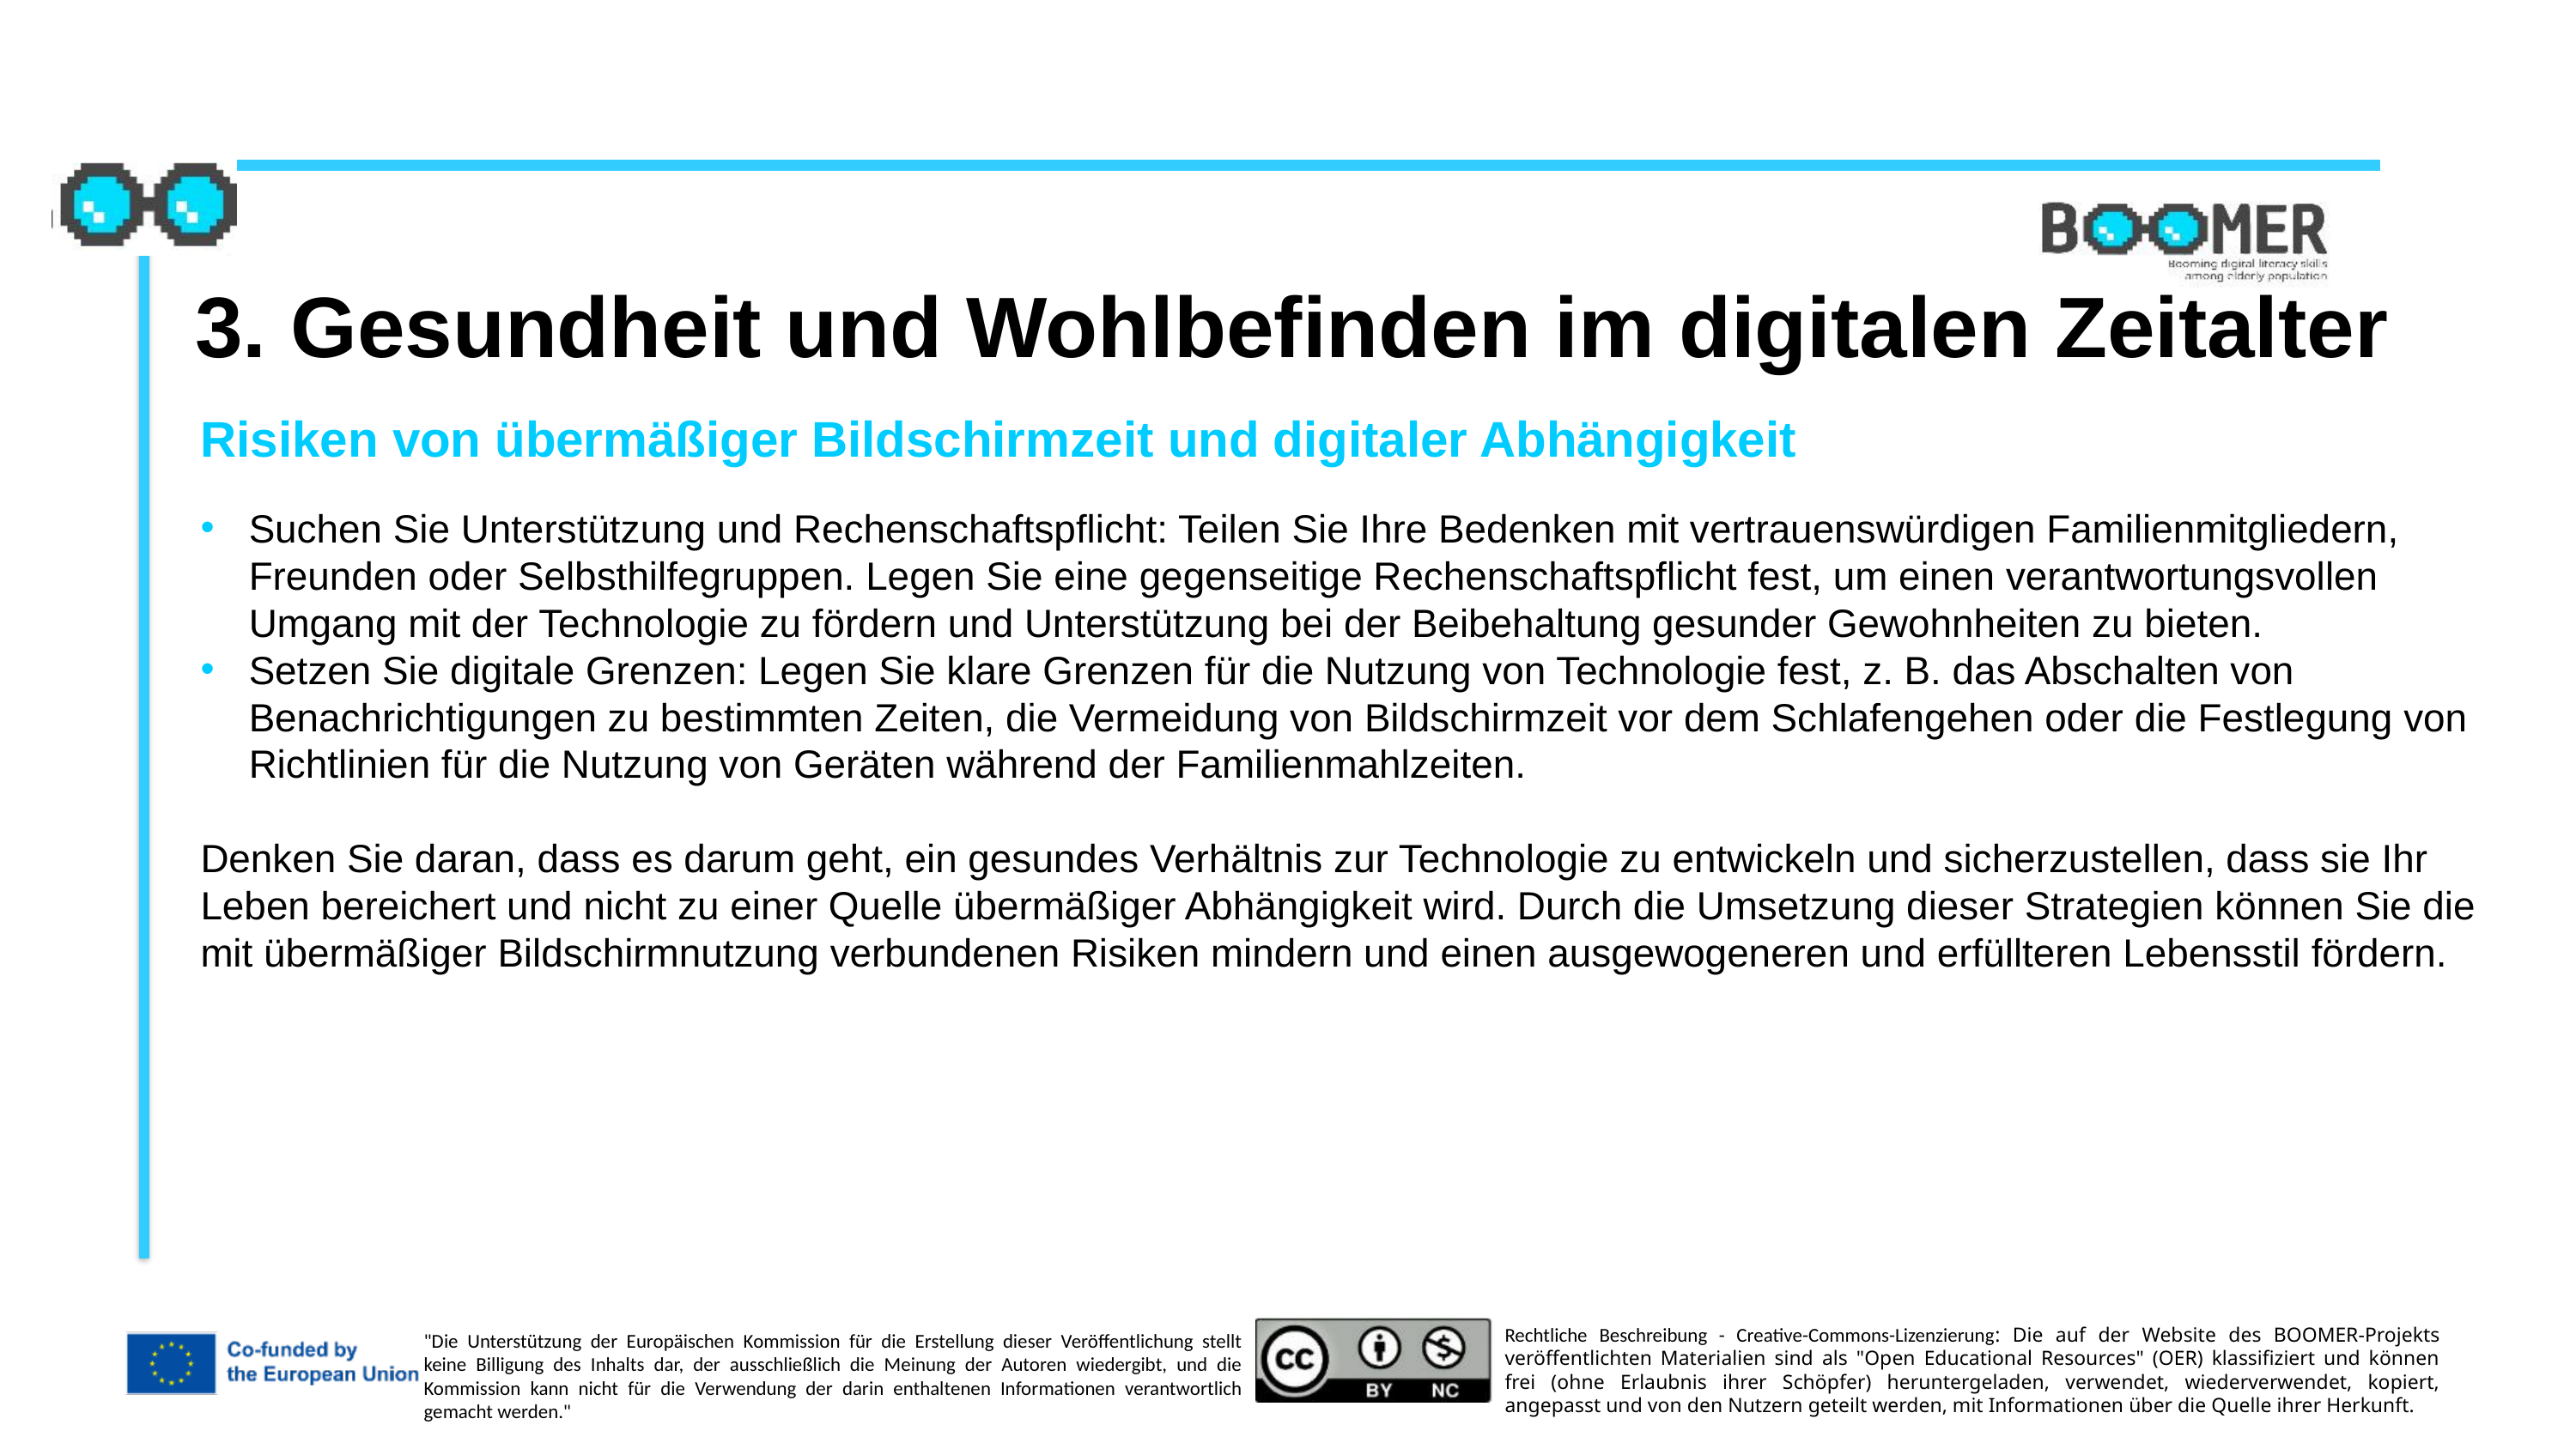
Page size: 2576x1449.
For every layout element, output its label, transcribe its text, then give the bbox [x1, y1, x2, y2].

picture [2038, 191, 2334, 265]
text_box Suchen Sie Unterstützung und Rechenschaftspflicht: Teilen Sie Ihre Bedenken mit vertrauenswürdigen Familienmitgliedern, Freunden oder Selbsthilfegruppen. Legen Sie eine gegenseitige Rechenschaftspflicht fest, um einen verantwortungsvollen Umgang mit der Technologie zu fördern und Unterstützung bei der Beibehaltung gesunder Gewohnheiten zu bieten. Setzen Sie digitale Grenzen: Legen Sie klare Grenzen für die Nutzung von Technologie fest, z. B. das Abschalten von Benachrichtigungen zu bestimmten Zeiten, die Vermeidung von Bildschirmzeit vor dem Schlafengehen oder die Festlegung von Richtlinien für die Nutzung von Geräten während der Familienmahlzeiten. Denken Sie daran, dass es darum geht, ein gesundes Verhältnis zur Technologie zu entwickeln und sicherzustellen, dass sie Ihr Leben bereichert und nicht zu einer Quelle übermäßiger Abhängigkeit wird. Durch die Umsetzung dieser Strategien können Sie die mit übermäßiger Bildschirmnutzung verbundenen Risiken mindern und einen ausgewogeneren und erfüllteren Lebensstil fördern. [187, 496, 2502, 1124]
picture [434, 1337, 440, 1346]
text_box 3. Gesundheit und Wohlbefinden im digitalen Zeitalter [182, 265, 2432, 382]
text_box Risiken von übermäßiger Bildschirmzeit und digitaler Abhängigkeit [187, 400, 2254, 474]
picture [124, 1331, 441, 1397]
picture [1255, 1318, 1492, 1403]
picture [52, 142, 237, 256]
picture [435, 1386, 440, 1394]
